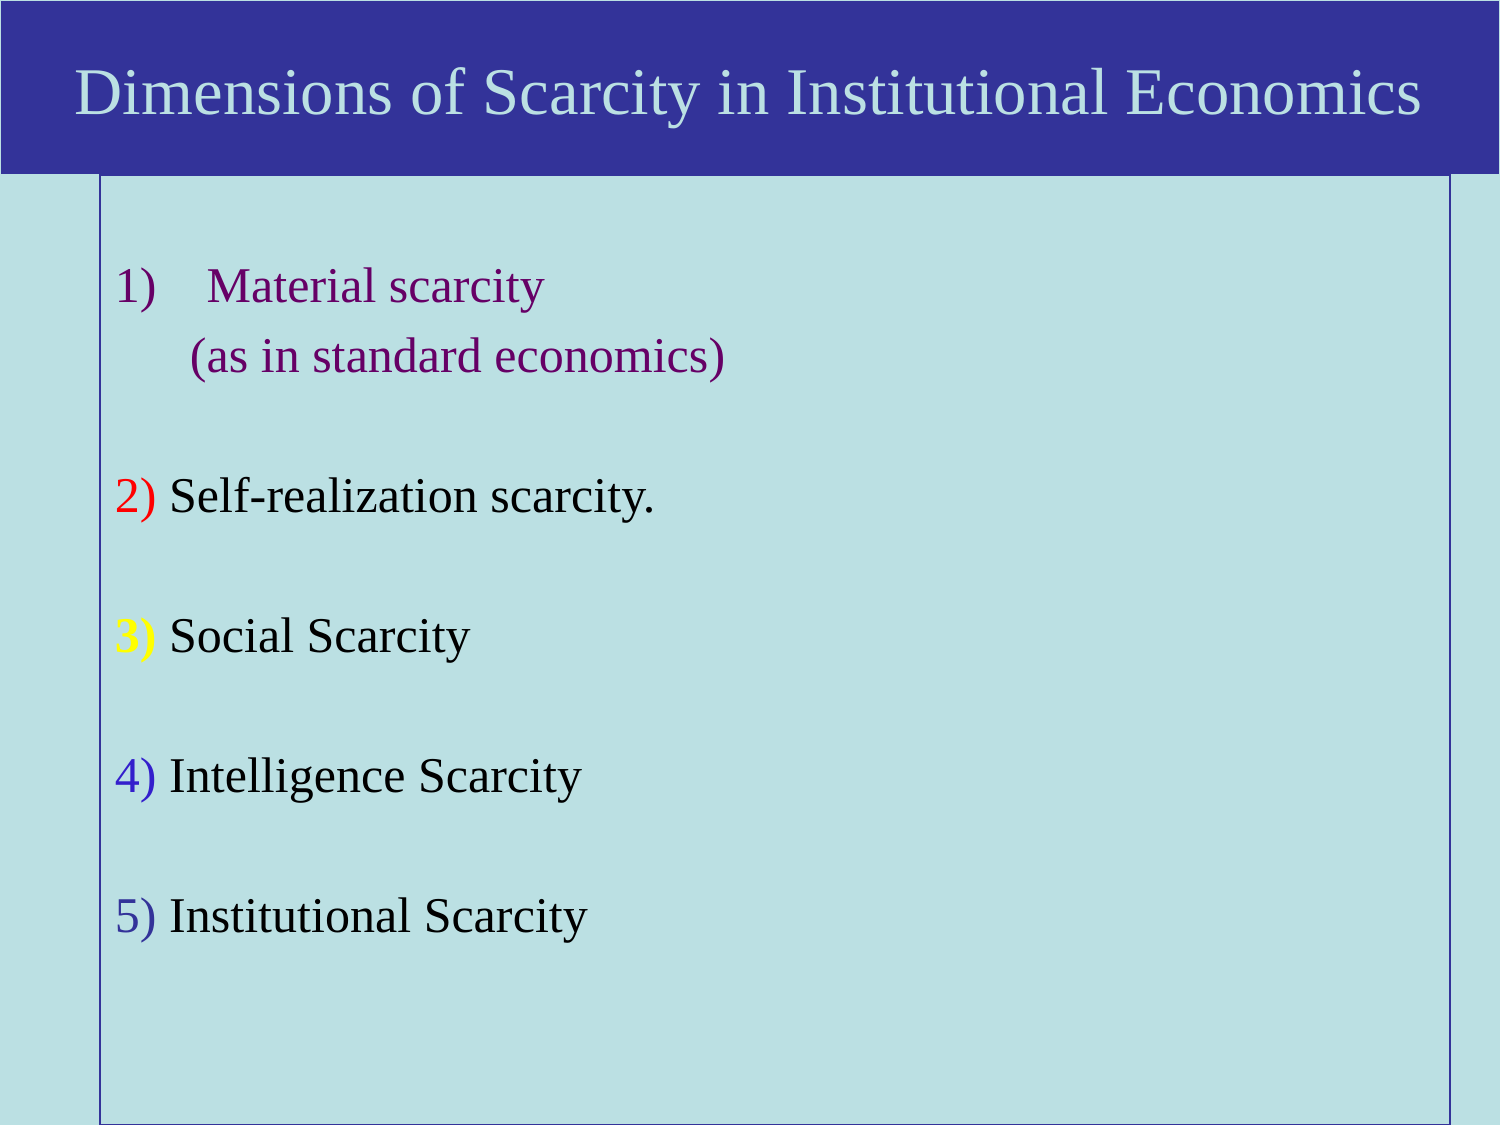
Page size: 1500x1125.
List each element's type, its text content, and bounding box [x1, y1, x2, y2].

list 1) Material scarcity (as in standard economics) 2) Self-realization scarcity. 3) Social Scarcity 4) Intelligence Scarcity 5) Institutional Scarcity [99, 174, 1451, 1125]
title Dimensions of Scarcity in Institutional Economics [0, 0, 1500, 176]
